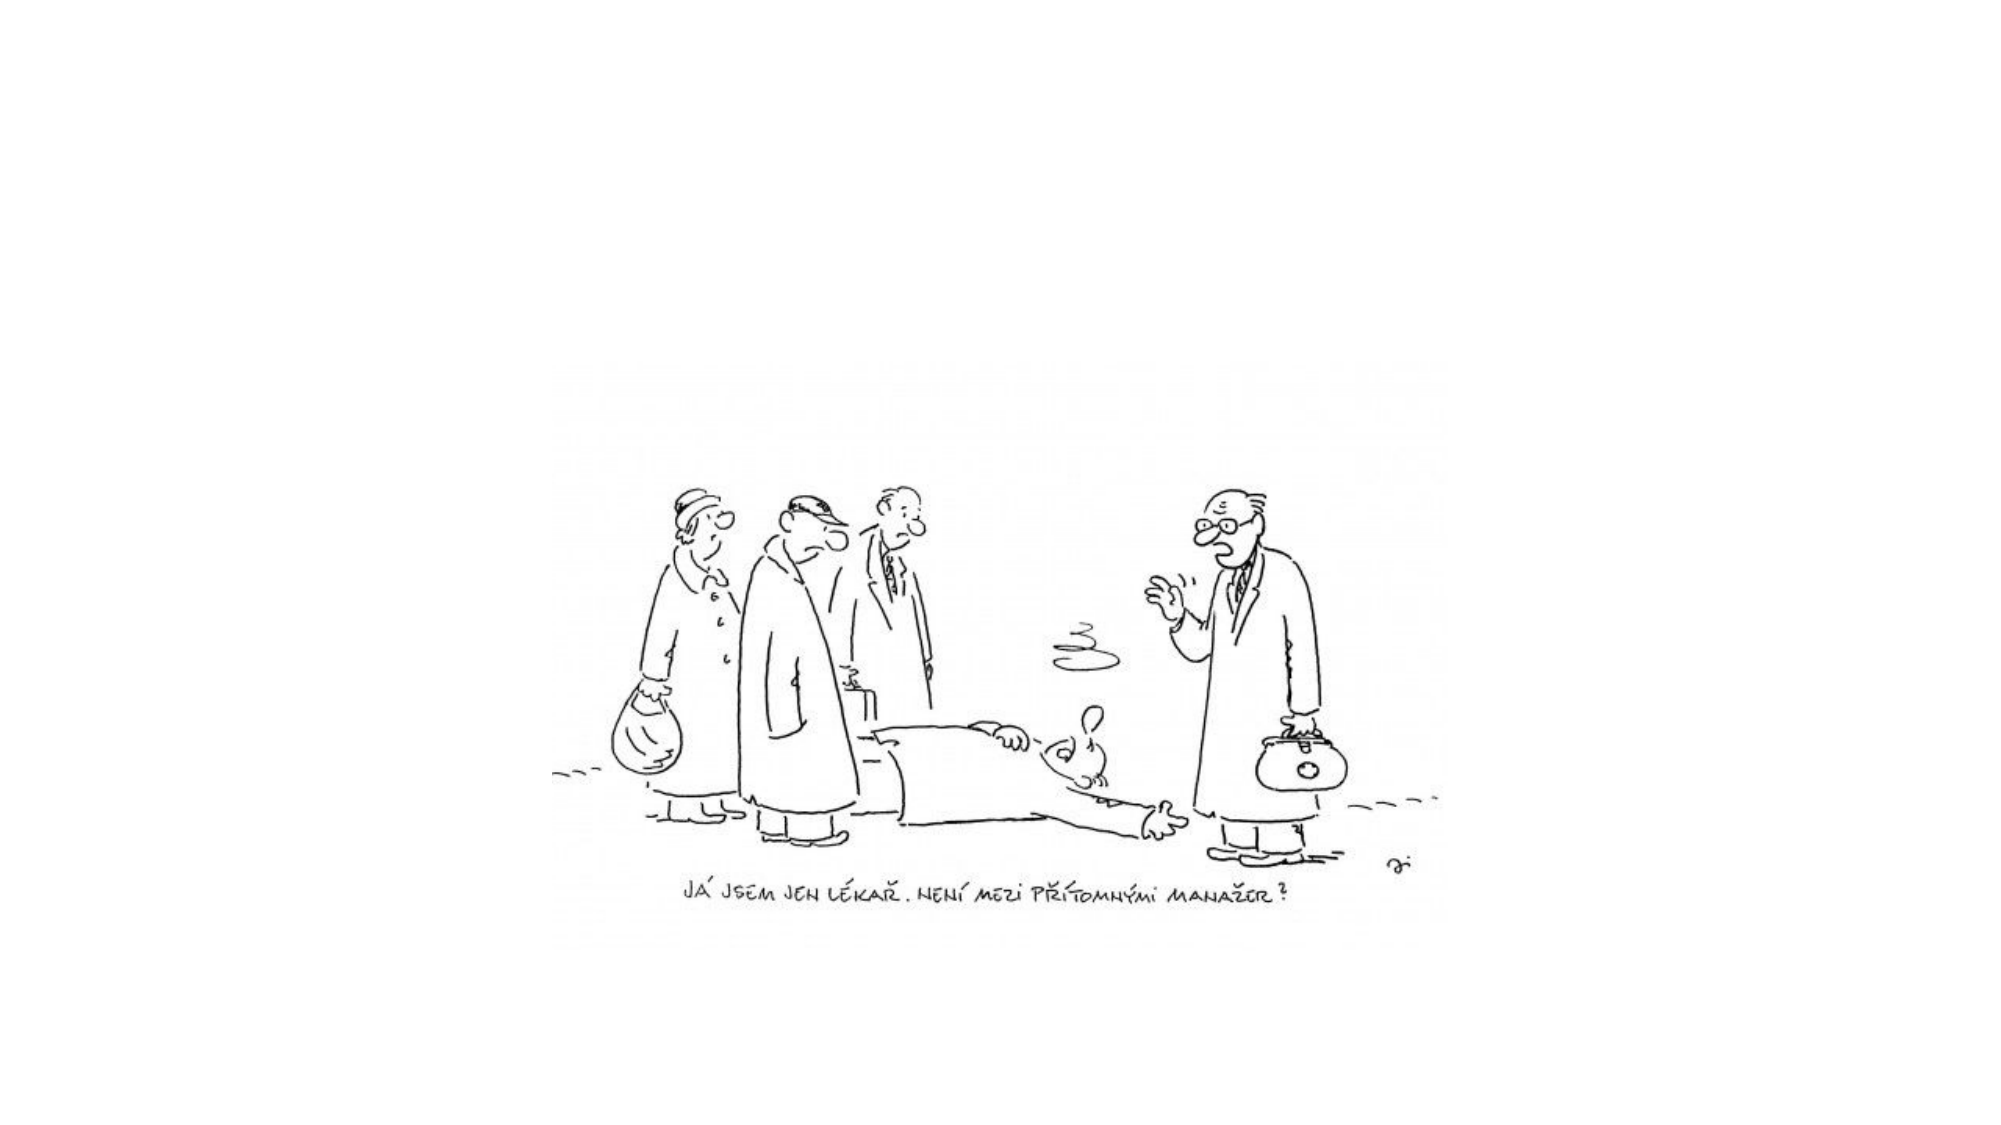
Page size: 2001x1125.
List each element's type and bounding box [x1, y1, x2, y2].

list [552, 361, 1448, 951]
